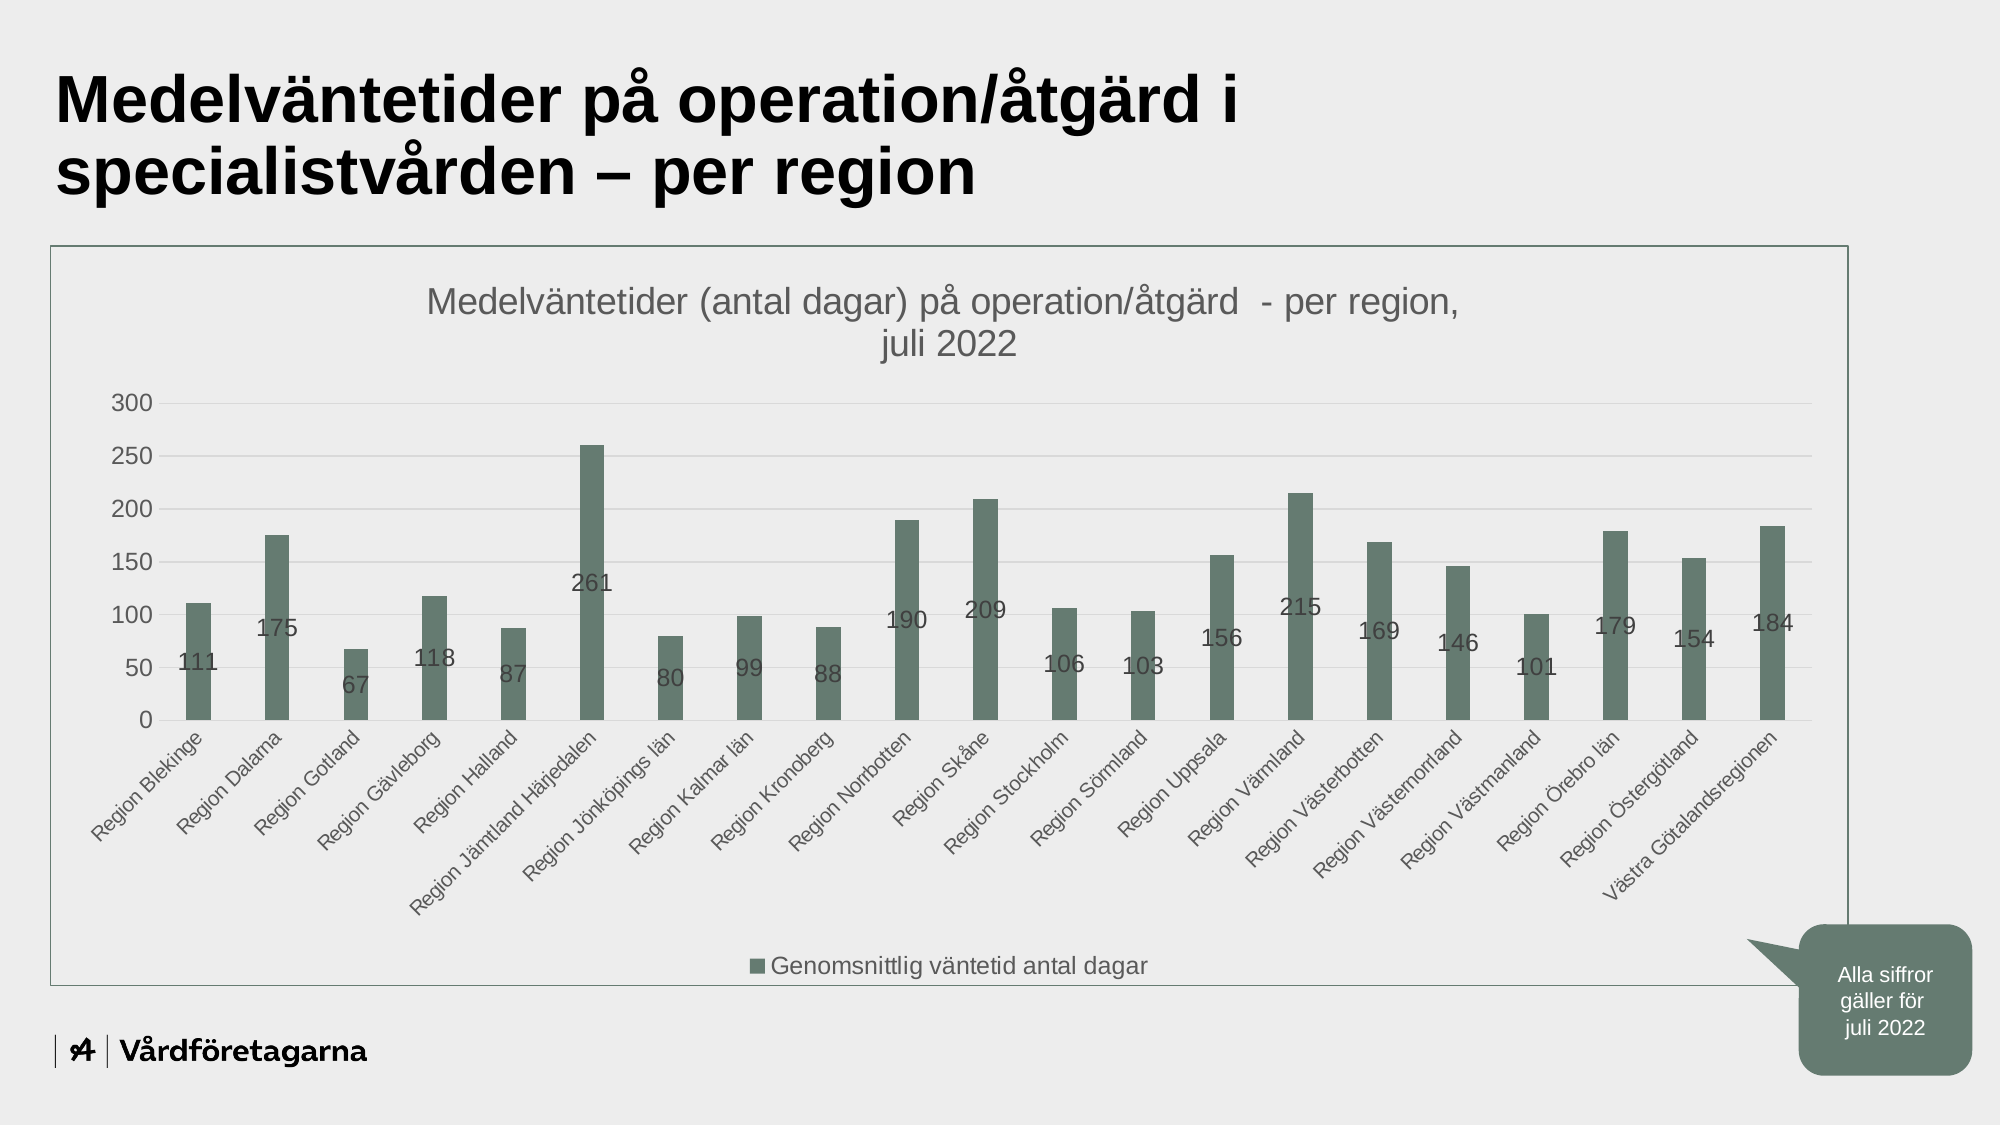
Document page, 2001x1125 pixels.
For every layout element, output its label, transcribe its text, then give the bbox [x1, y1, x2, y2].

picture [49, 1034, 523, 1068]
chart [49, 244, 1849, 987]
text_box Alla siffror gäller för juli 2022 [1796, 923, 1974, 1077]
title Medelväntetider på operation/åtgärd i specialistvården – per region [55, 27, 1690, 209]
